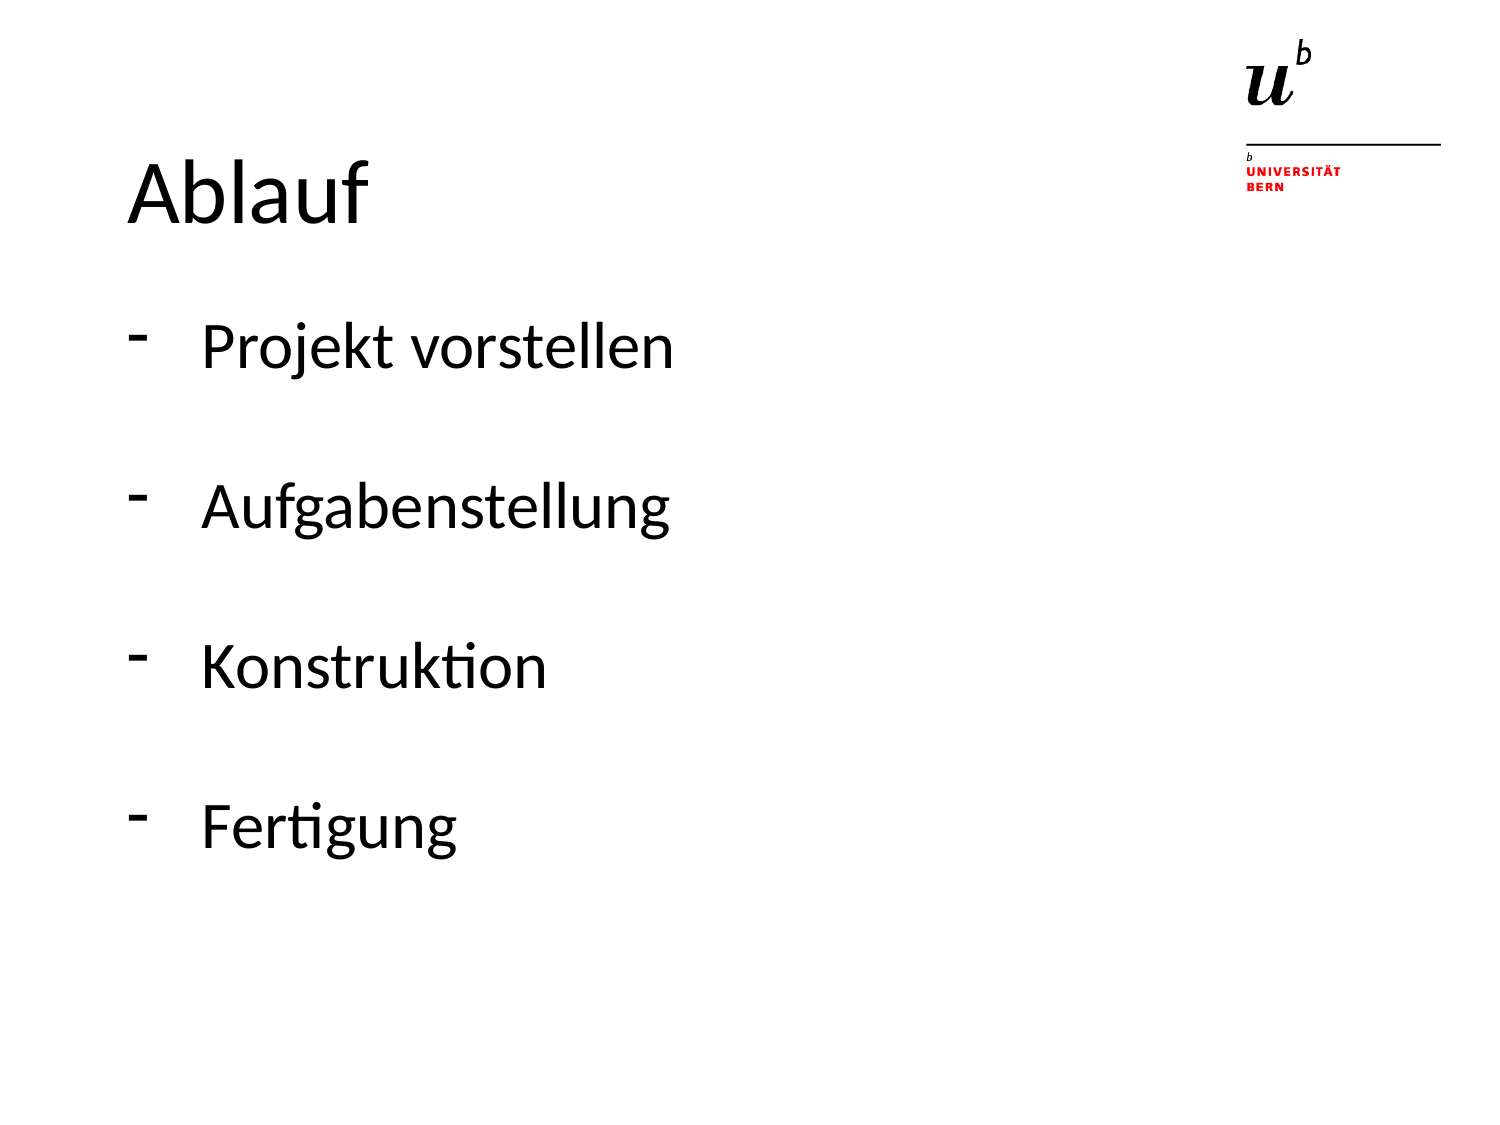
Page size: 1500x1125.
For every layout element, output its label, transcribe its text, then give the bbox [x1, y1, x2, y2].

picture [1245, 39, 1442, 191]
title Ablauf [112, 66, 1388, 308]
text_box Projekt vorstellen Aufgabenstellung Konstruktion Fertigung [112, 294, 1199, 914]
